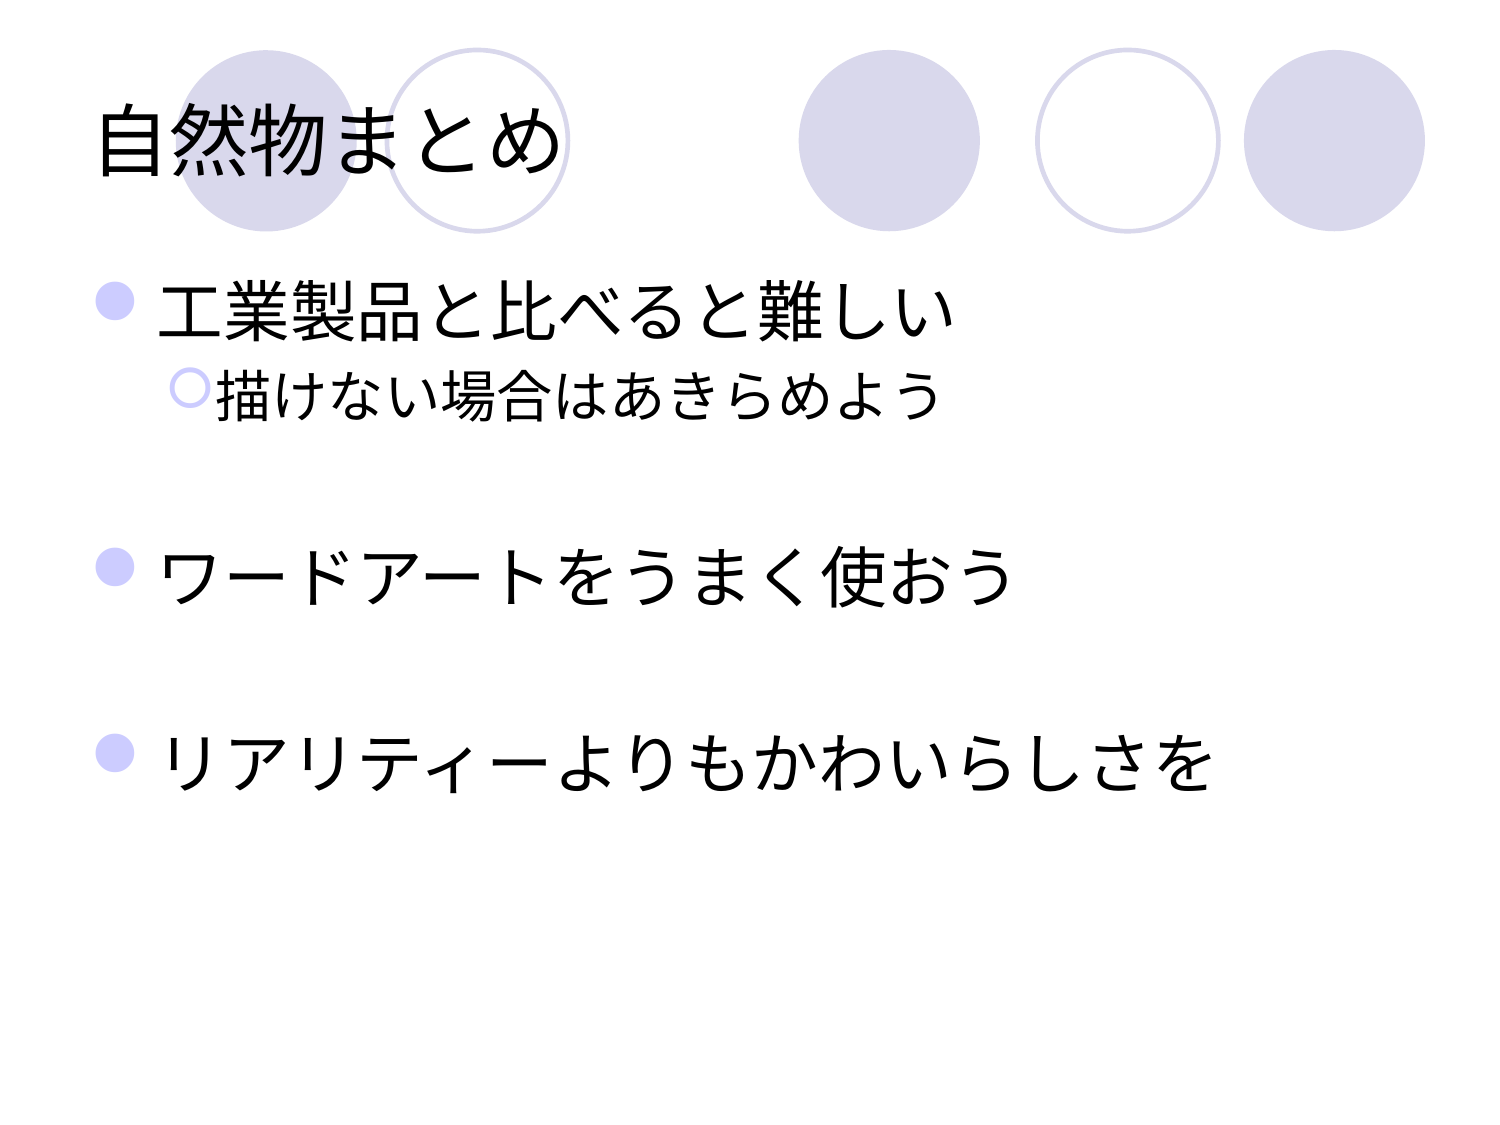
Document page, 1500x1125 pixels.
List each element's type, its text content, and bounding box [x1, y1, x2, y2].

list 工業製品と比べると難しい 描けない場合はあきらめよう ワードアートをうまく使おう リアリティーよりもかわいらしさを [74, 262, 1426, 1006]
title 自然物まとめ [74, 44, 1426, 233]
